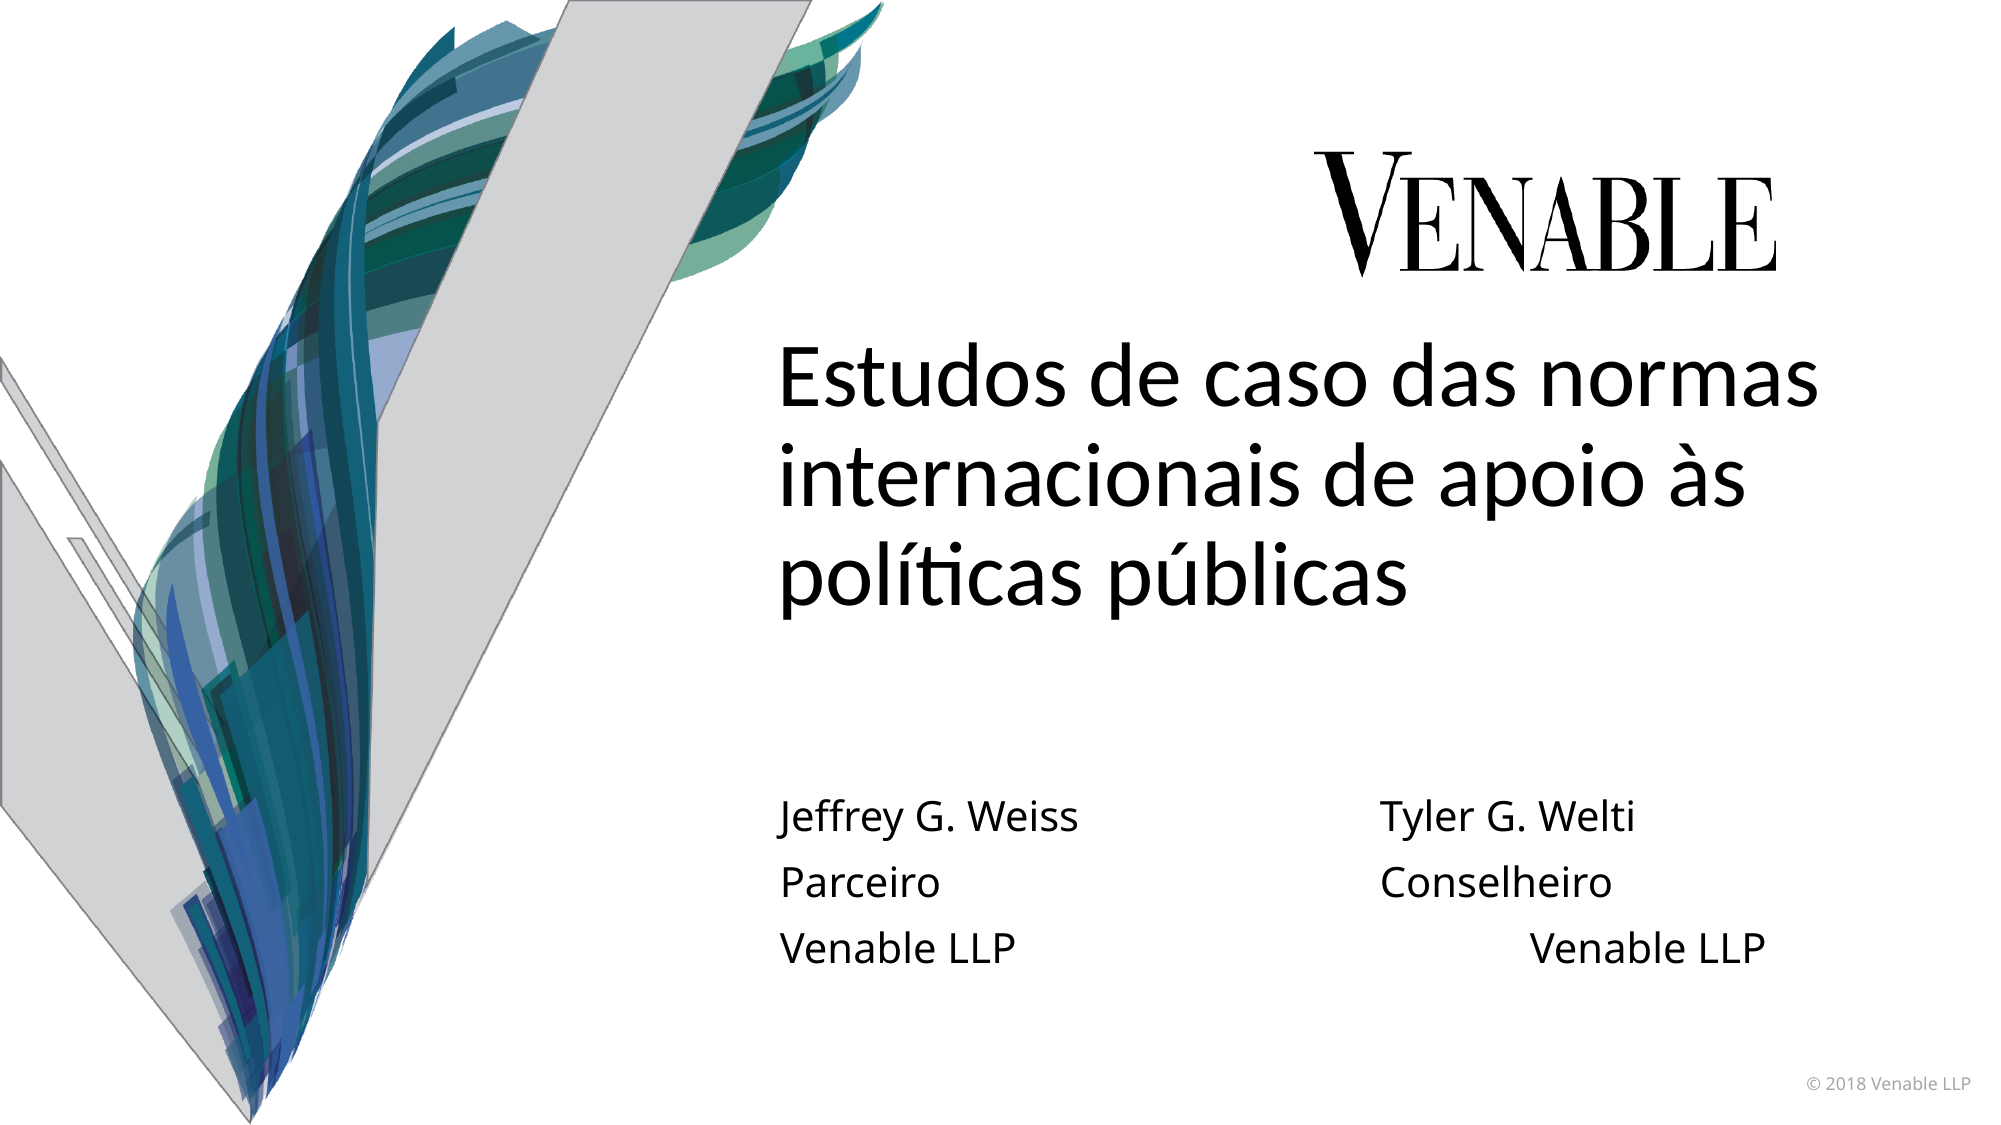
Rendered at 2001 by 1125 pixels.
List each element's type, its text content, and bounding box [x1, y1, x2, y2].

text_box Jeffrey G. Weiss Tyler G. Welti Parceiro Conselheiro Venable LLP Venable LLP [765, 788, 1878, 1044]
picture [1286, 94, 1781, 317]
text_box Estudos de caso das normas internacionais de apoio às políticas públicas [762, 317, 1950, 633]
picture [0, 0, 884, 1125]
